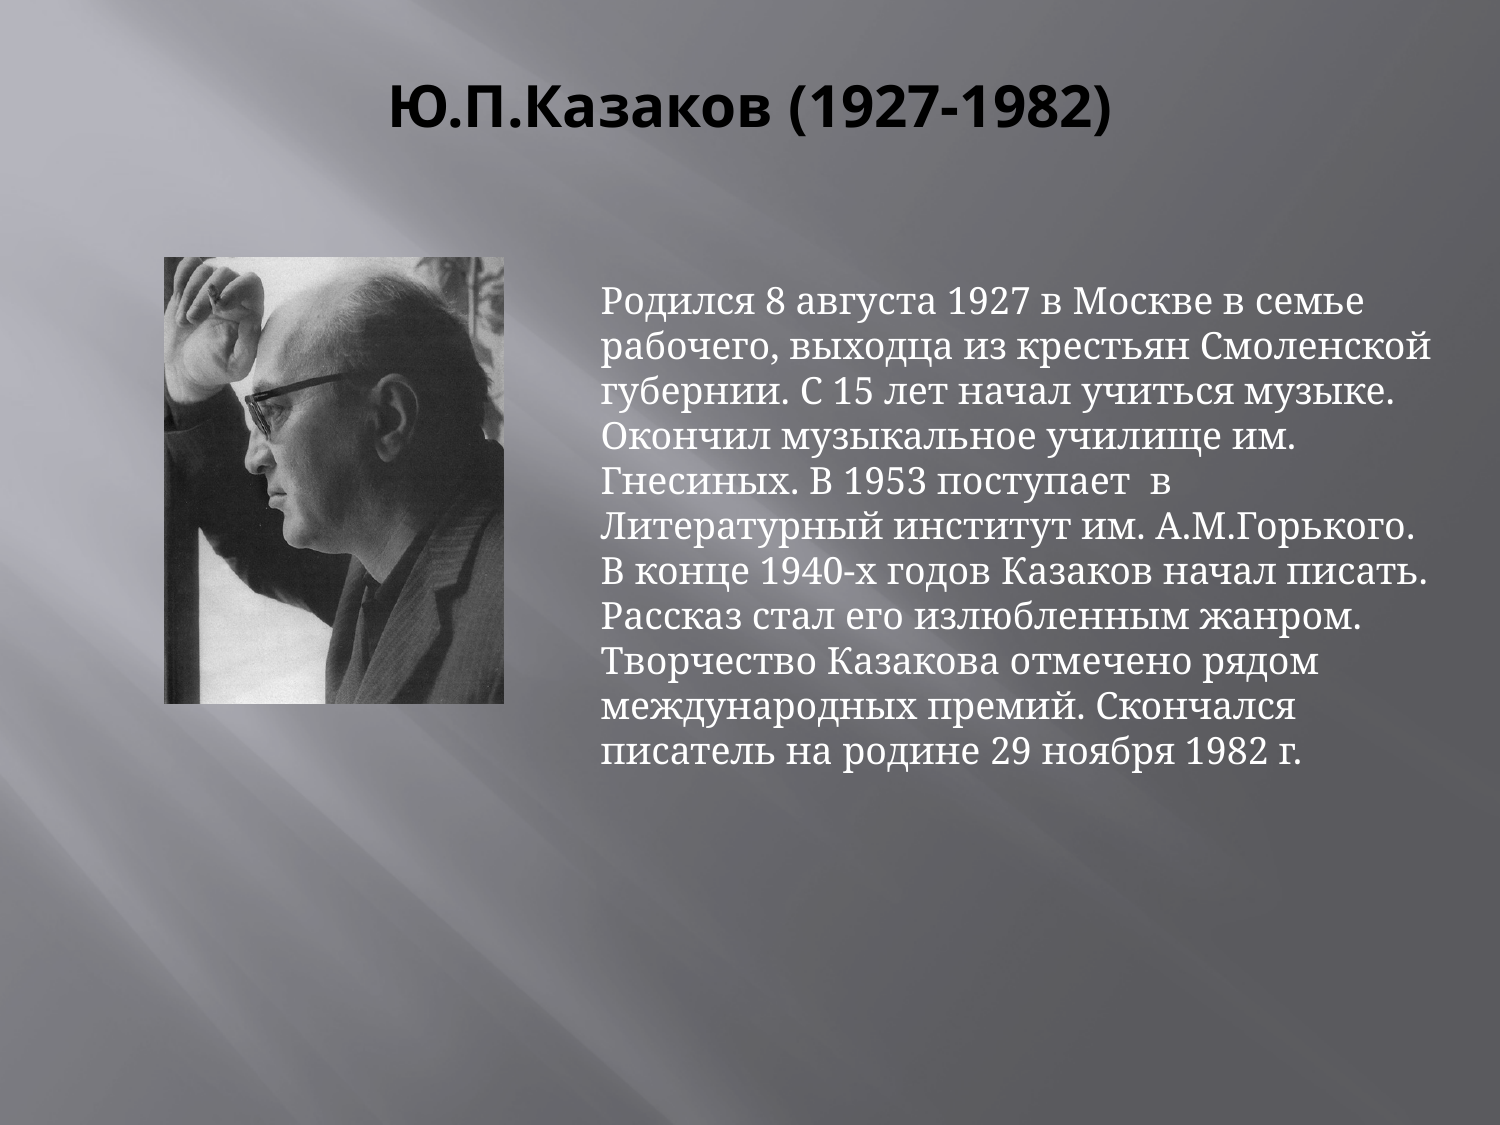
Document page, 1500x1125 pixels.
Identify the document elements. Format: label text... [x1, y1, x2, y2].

title Ю.П.Казаков (1927-1982) [75, 45, 1425, 233]
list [163, 257, 505, 704]
text_box Родился 8 августа 1927 в Москве в семье рабочего, выходца из крестьян Смоленской губернии. С 15 лет начал учиться музыке. Окончил музыкальное училище им. Гнесиных. В 1953 поступает в Литературный институт им. А.М.Горького. В конце 1940-х годов Казаков начал писать. Рассказ стал его излюбленным жанром. Творчество Казакова отмечено рядом международных премий. Скончался писатель на родине 29 ноября 1982 г. [585, 269, 1453, 780]
